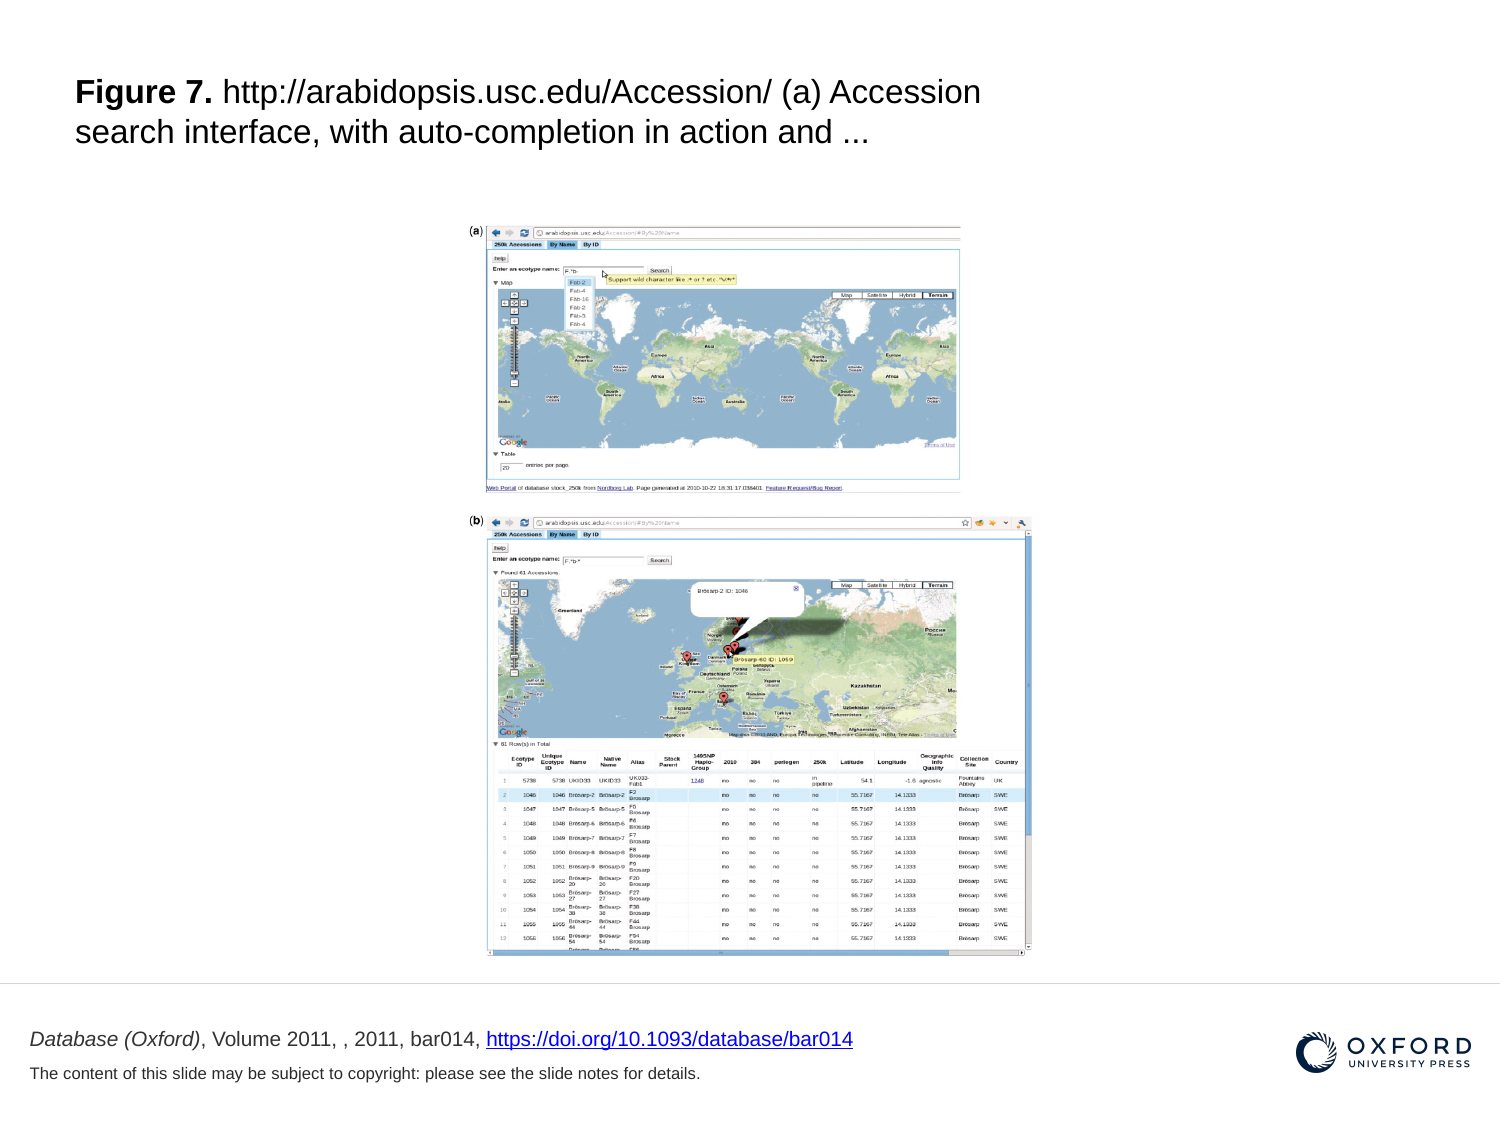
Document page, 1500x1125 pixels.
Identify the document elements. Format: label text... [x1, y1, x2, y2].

picture [1296, 1032, 1471, 1073]
title Figure 7. http://arabidopsis.usc.edu/Accession/ (a) Accession search interface, with auto-completion in action and ... [75, 69, 1078, 171]
footer Database (Oxford), Volume 2011, , 2011, bar014, https://doi.org/10.1093/database/bar014 The content of this slide may be subject to copyright: please see the slide notes for details. [0, 983, 1260, 1125]
picture [468, 224, 1033, 957]
